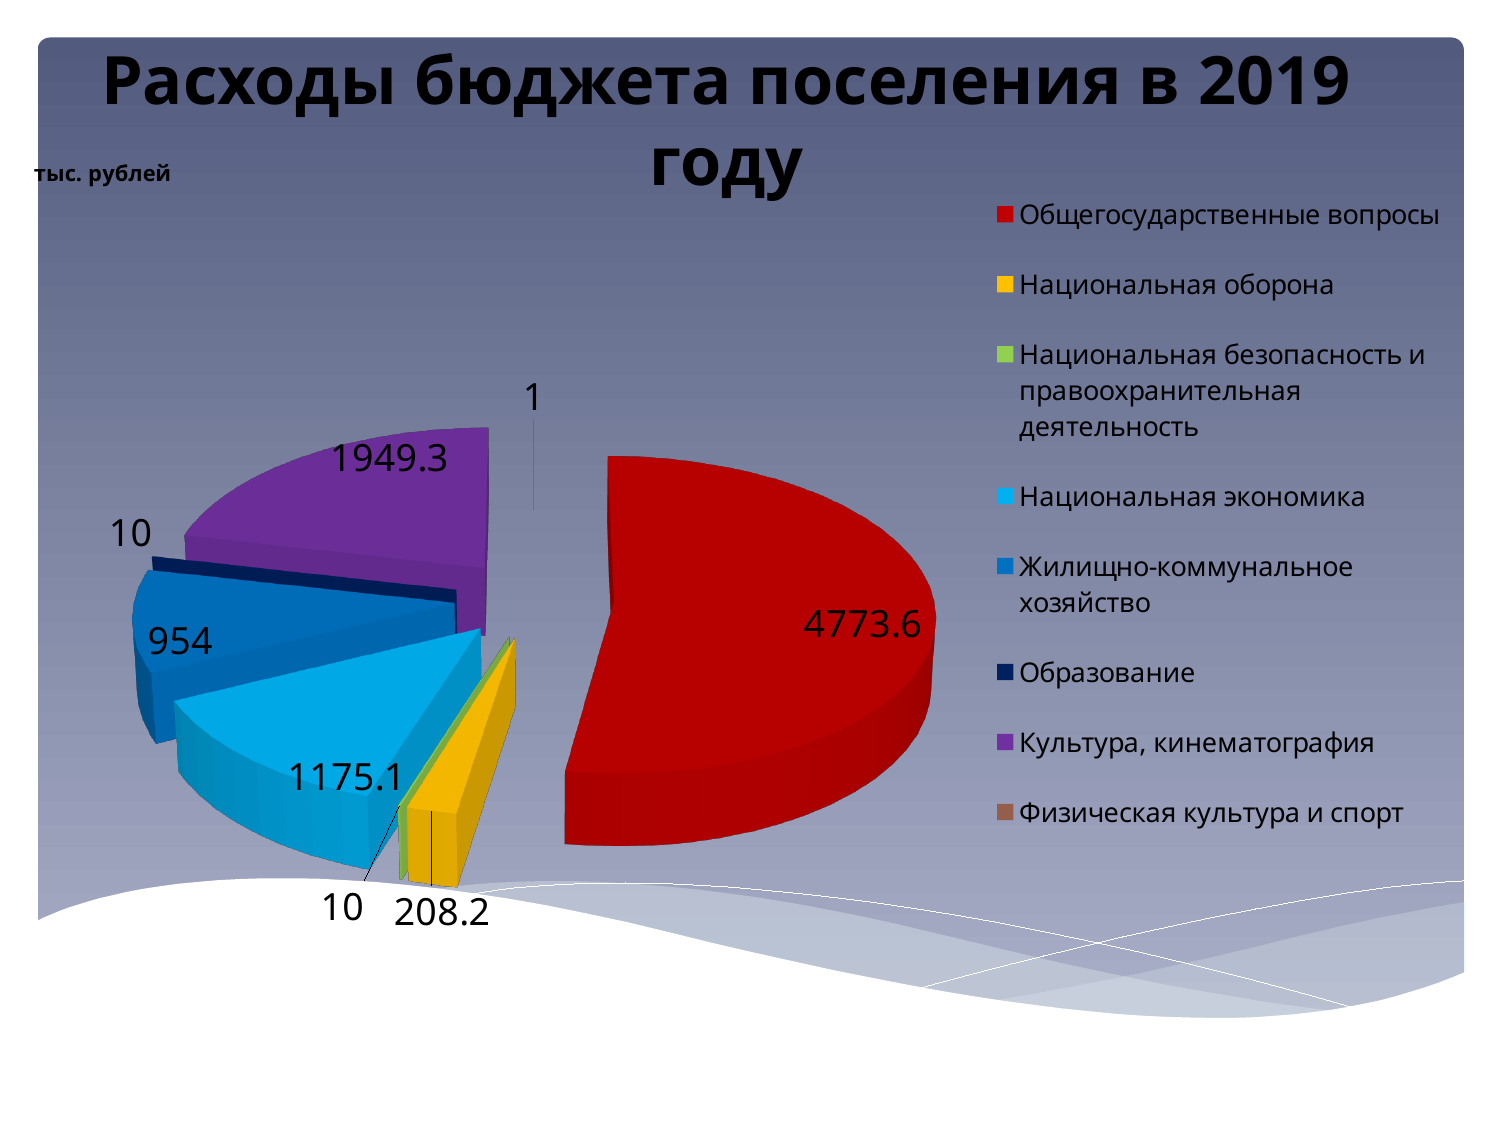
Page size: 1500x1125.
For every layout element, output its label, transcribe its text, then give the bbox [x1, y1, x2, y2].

text_box Расходы бюджета поселения в 2019 году [29, 30, 1424, 111]
chart [17, 113, 1483, 1125]
